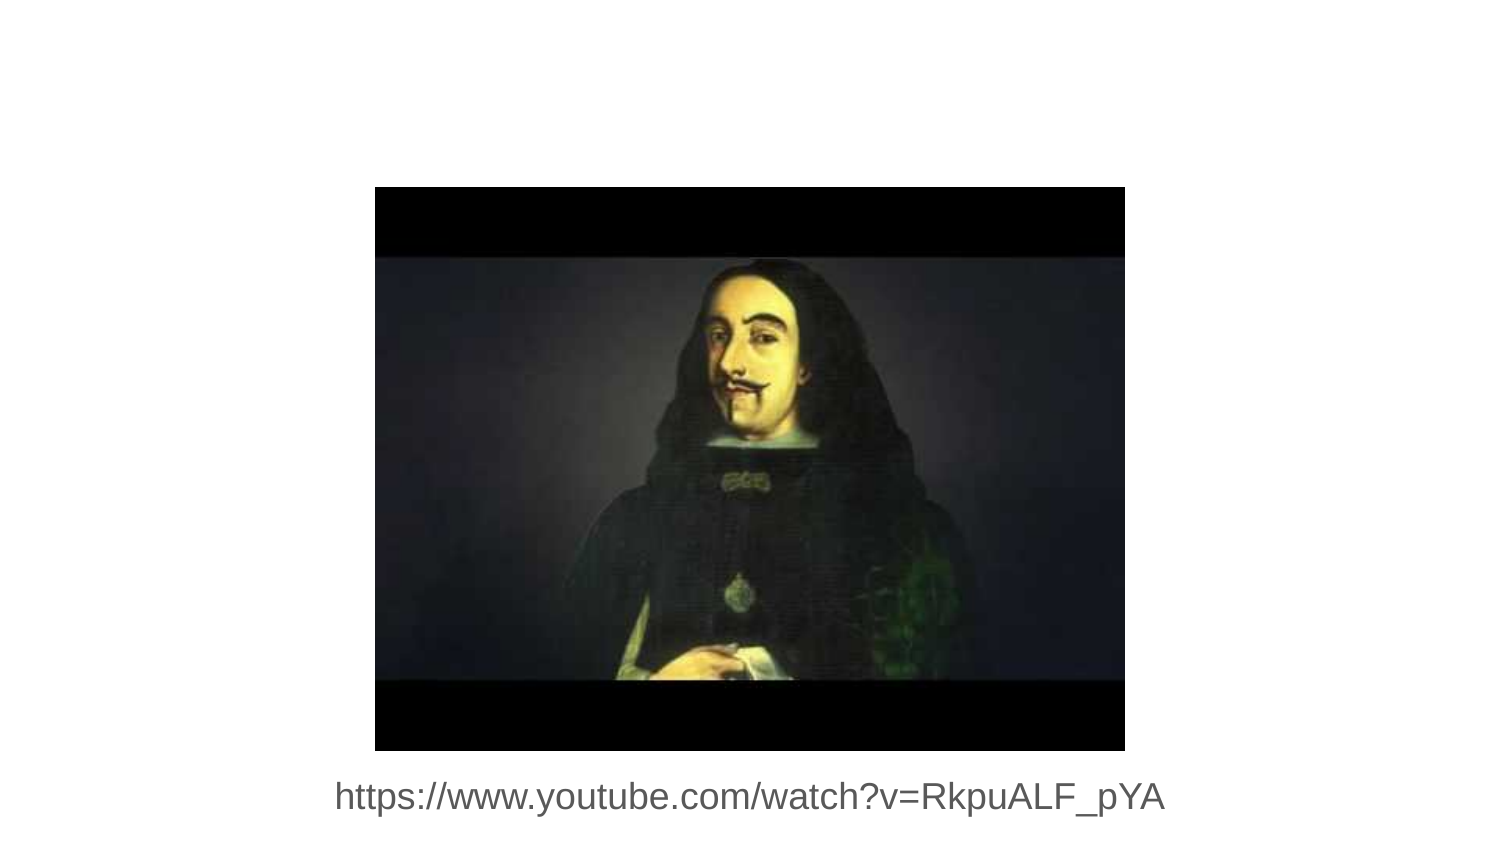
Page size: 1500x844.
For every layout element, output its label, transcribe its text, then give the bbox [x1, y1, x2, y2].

picture [374, 187, 1126, 751]
text_box https://www.youtube.com/watch?v=RkpuALF_pYA [187, 750, 1313, 832]
